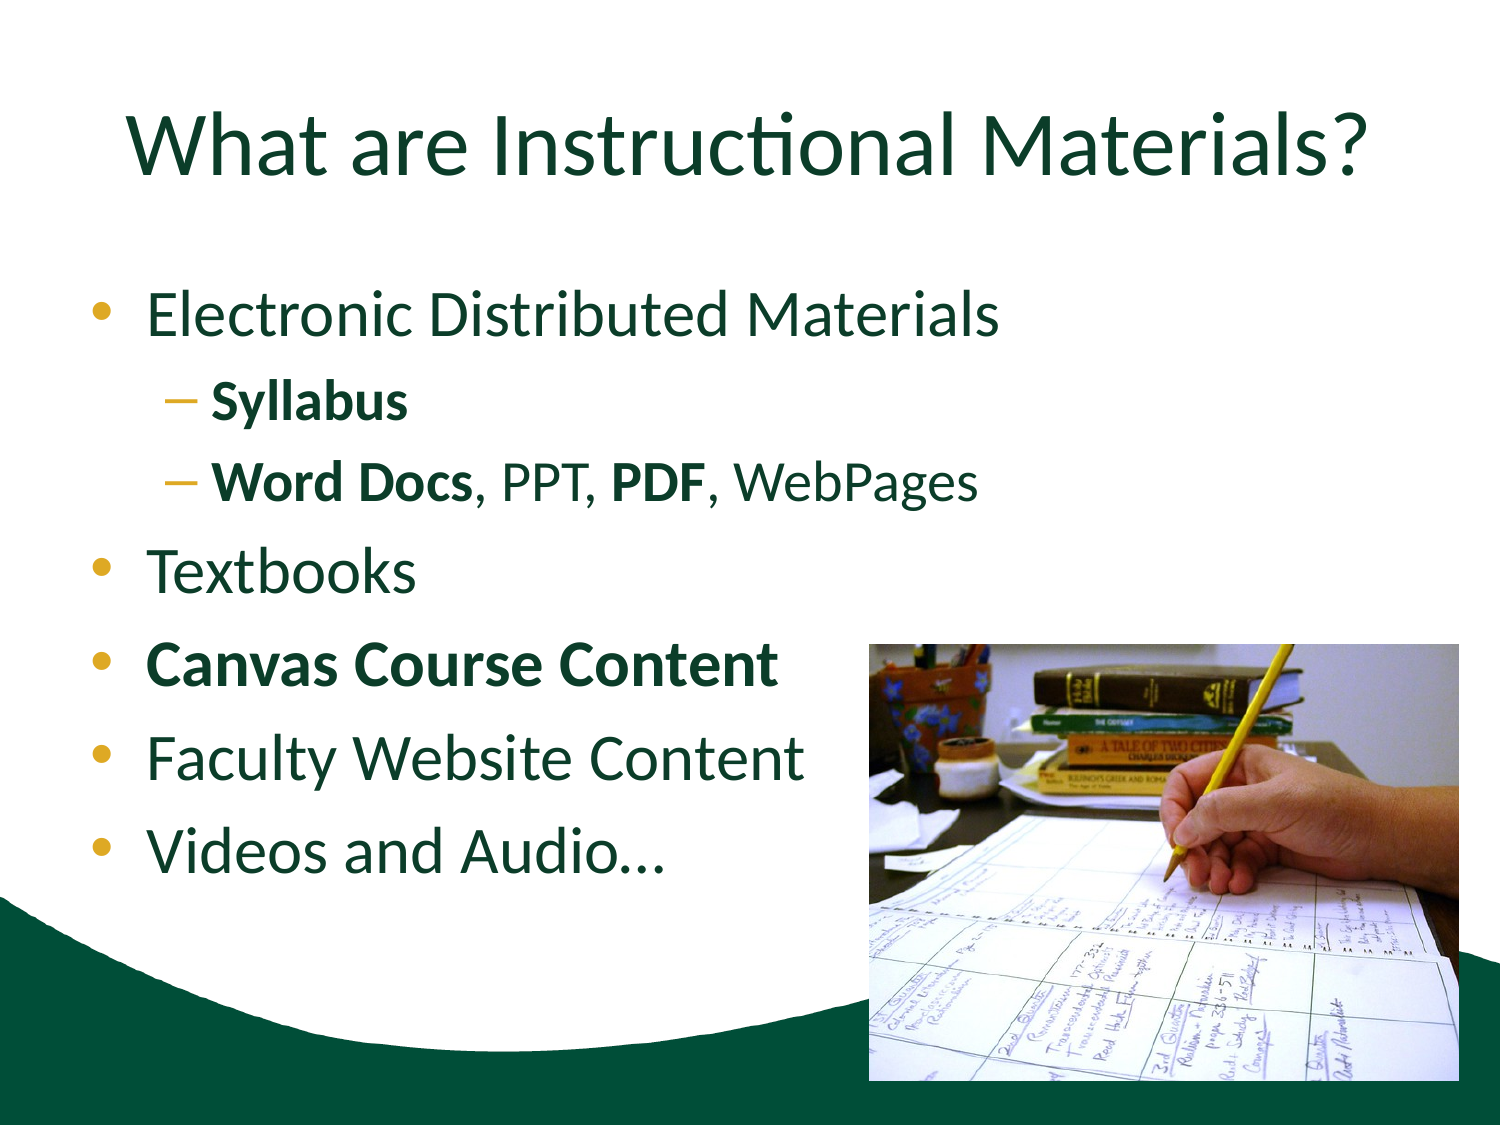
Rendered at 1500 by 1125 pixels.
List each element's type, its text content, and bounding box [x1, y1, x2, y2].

title What are Instructional Materials? [75, 45, 1425, 233]
list Electronic Distributed Materials Syllabus Word Docs, PPT, PDF, WebPages Textbooks Canvas Course Content Faculty Website Content Videos and Audio… [75, 262, 1425, 1047]
picture [0, 0, 1500, 1125]
